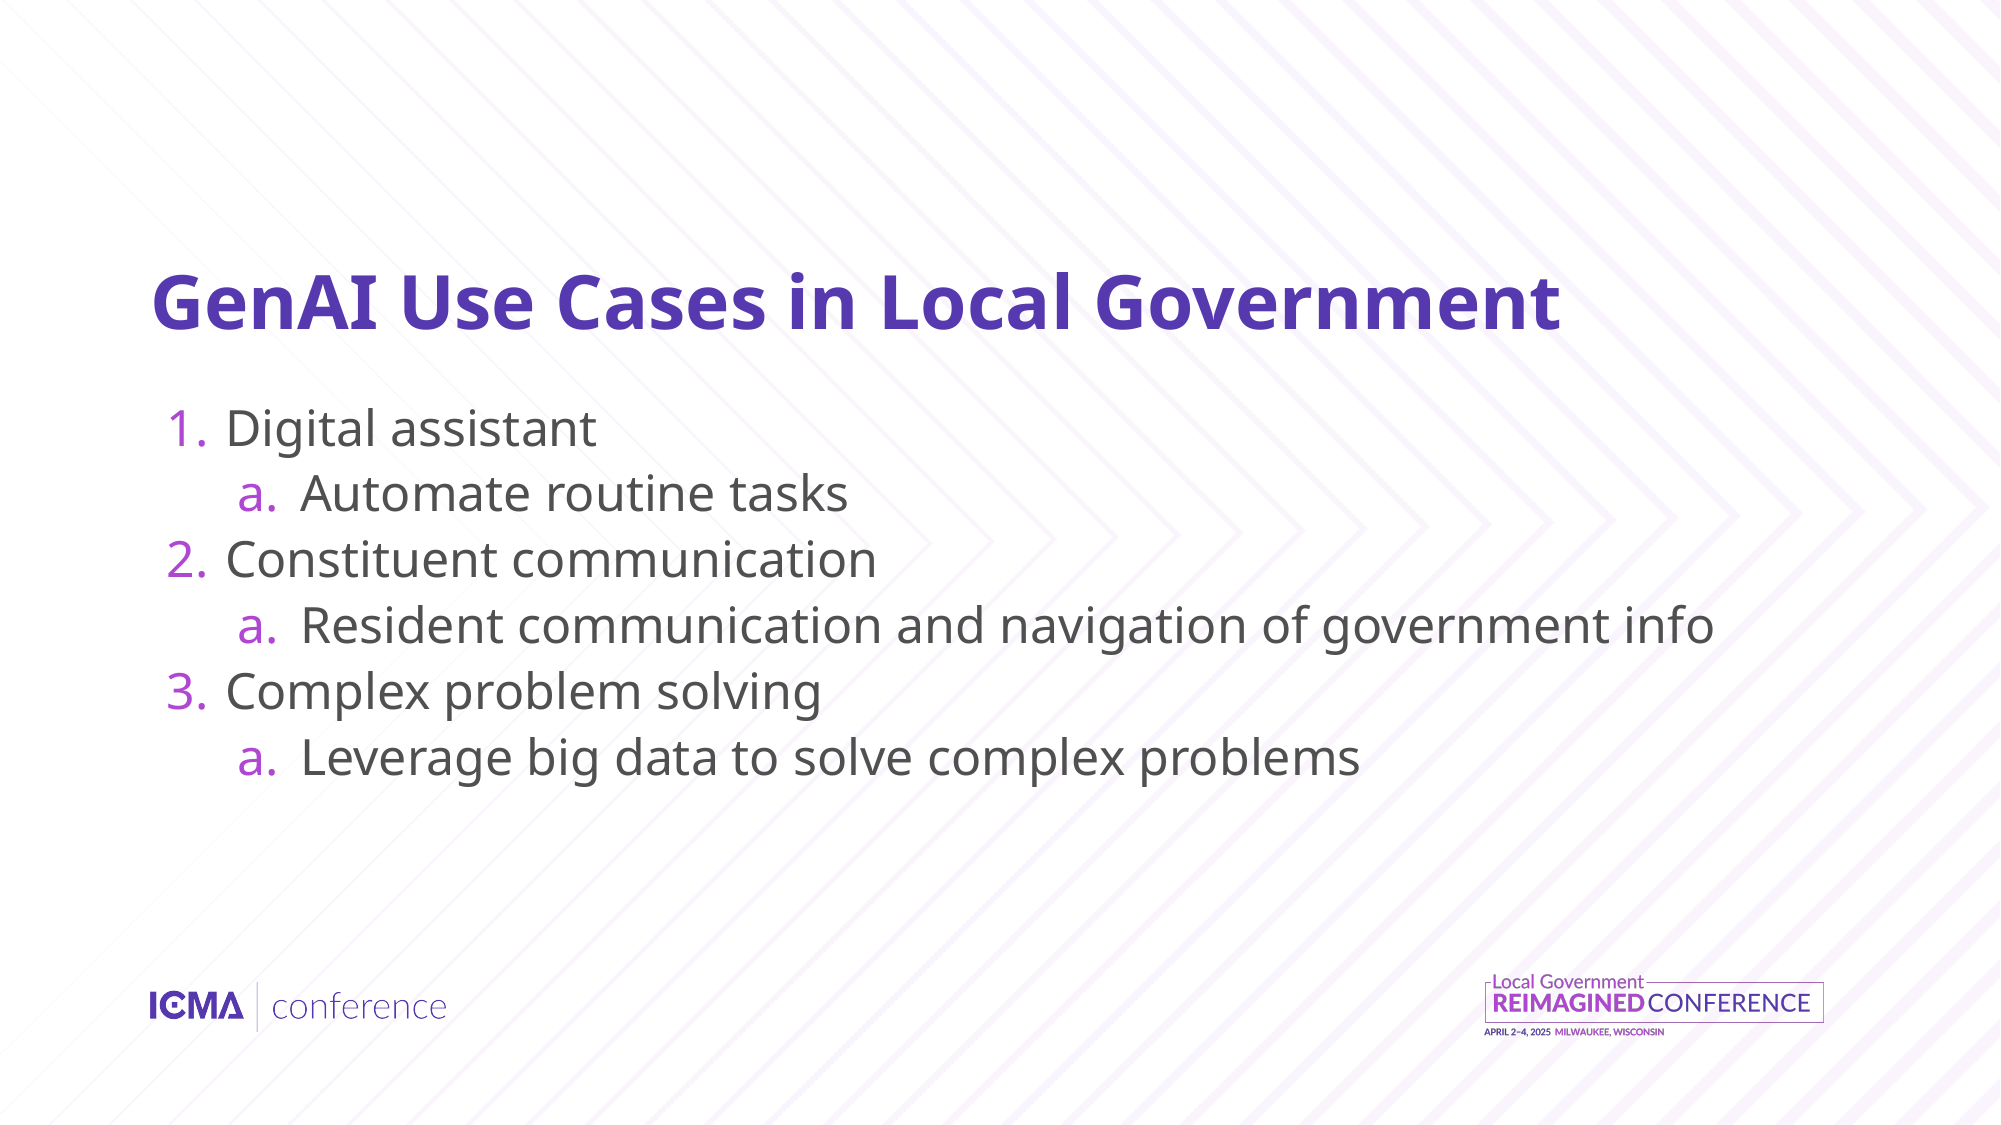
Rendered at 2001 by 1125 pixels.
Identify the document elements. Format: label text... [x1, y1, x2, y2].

list Digital assistant Automate routine tasks Constituent communication Resident communication and navigation of government info Complex problem solving Leverage big data to solve complex problems [150, 389, 1824, 878]
picture [150, 982, 446, 1032]
picture [1484, 974, 1824, 1038]
title GenAI Use Cases in Local Government [150, 149, 1824, 345]
